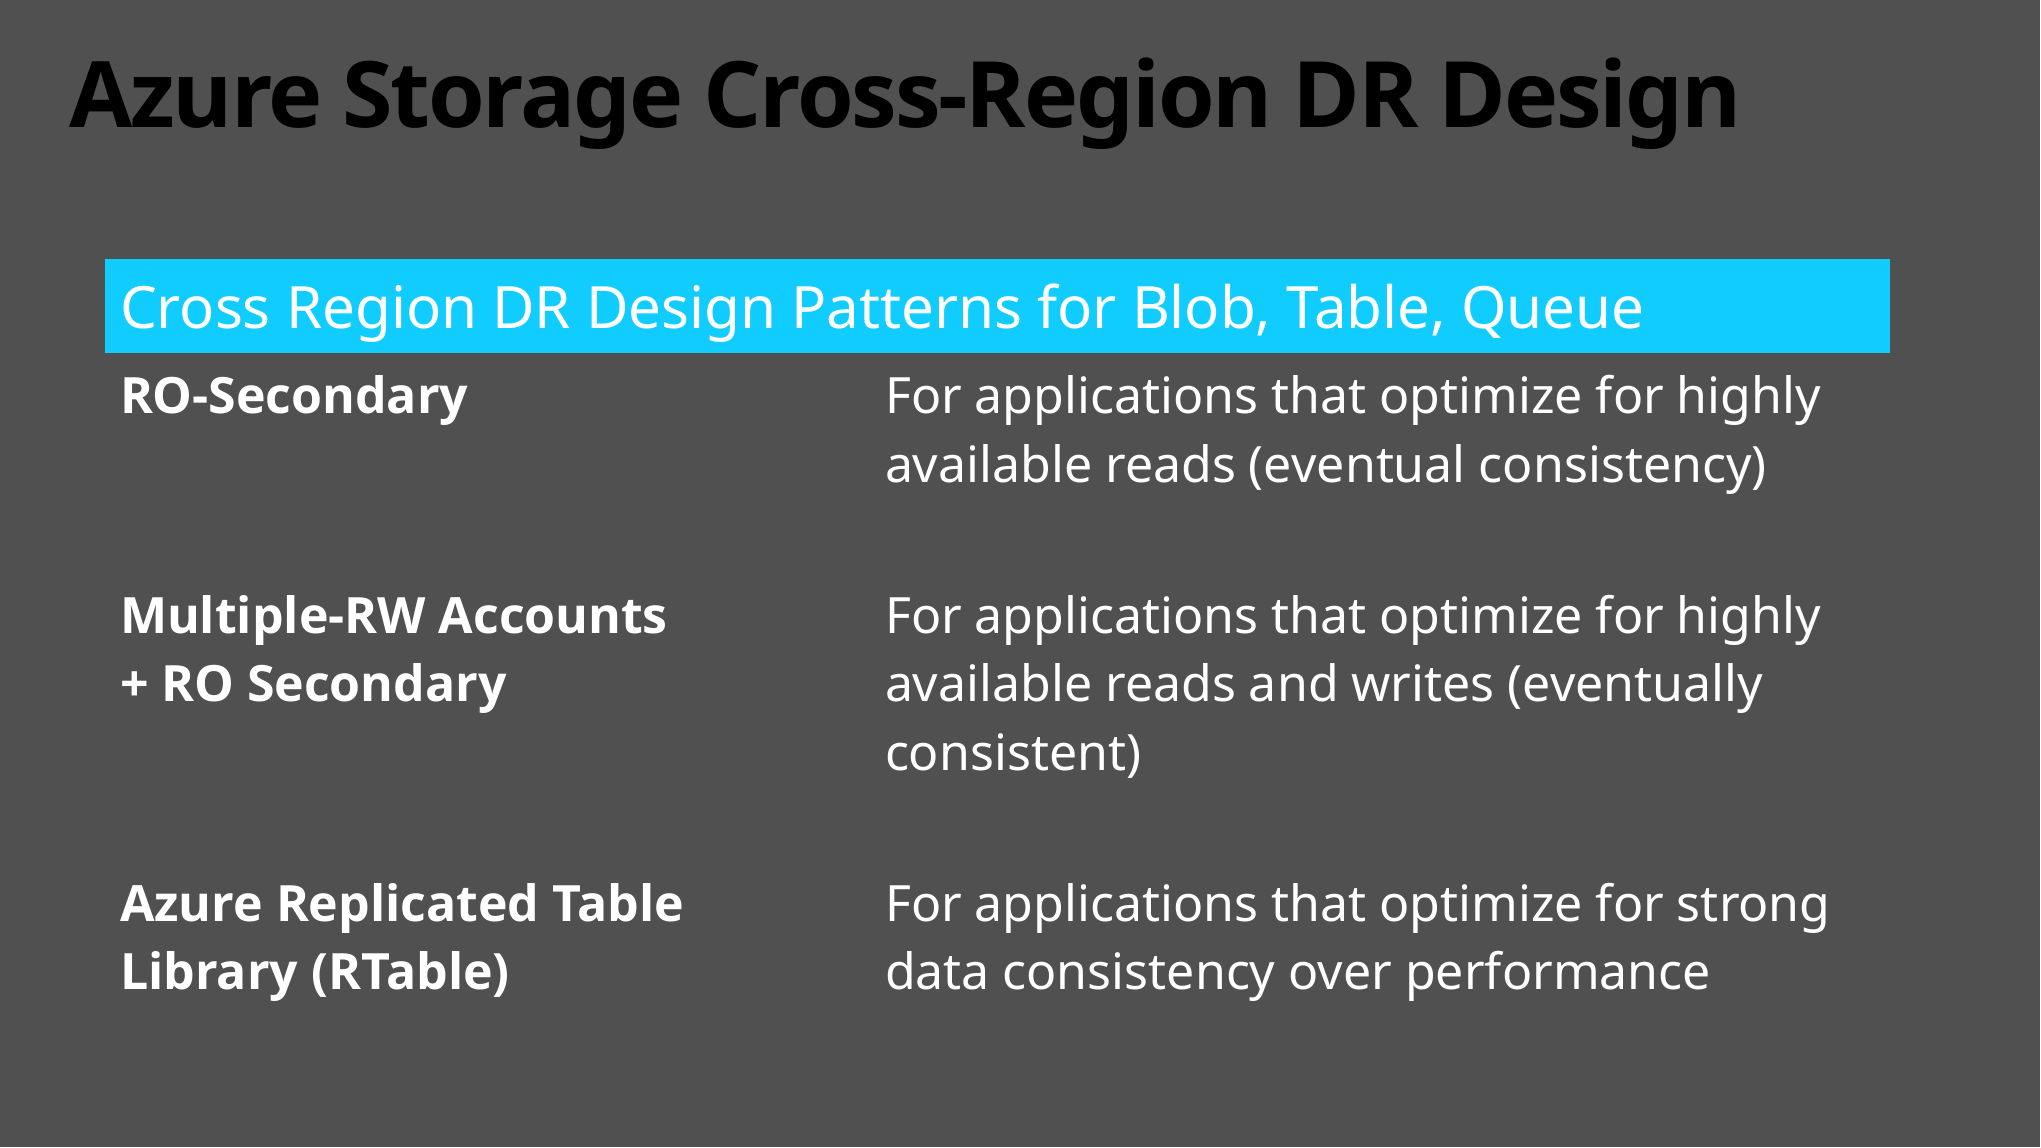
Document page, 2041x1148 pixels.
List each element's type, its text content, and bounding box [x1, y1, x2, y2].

table_cell RO-Secondary [105, 353, 870, 573]
table_cell For applications that optimize for strong data consistency over performance [870, 861, 1890, 1069]
table_cell For applications that optimize for highly available reads (eventual consistency) [870, 353, 1890, 573]
table_header Cross Region DR Design Patterns for Blob, Table, Queue [105, 259, 1890, 353]
table_cell Azure Replicated Table Library (RTable) [105, 861, 870, 1069]
table_cell Multiple-RW Accounts + RO Secondary [105, 573, 870, 861]
table_cell For applications that optimize for highly available reads and writes (eventually consistent) [870, 573, 1890, 861]
title Azure Storage Cross-Region DR Design [45, 33, 1911, 164]
